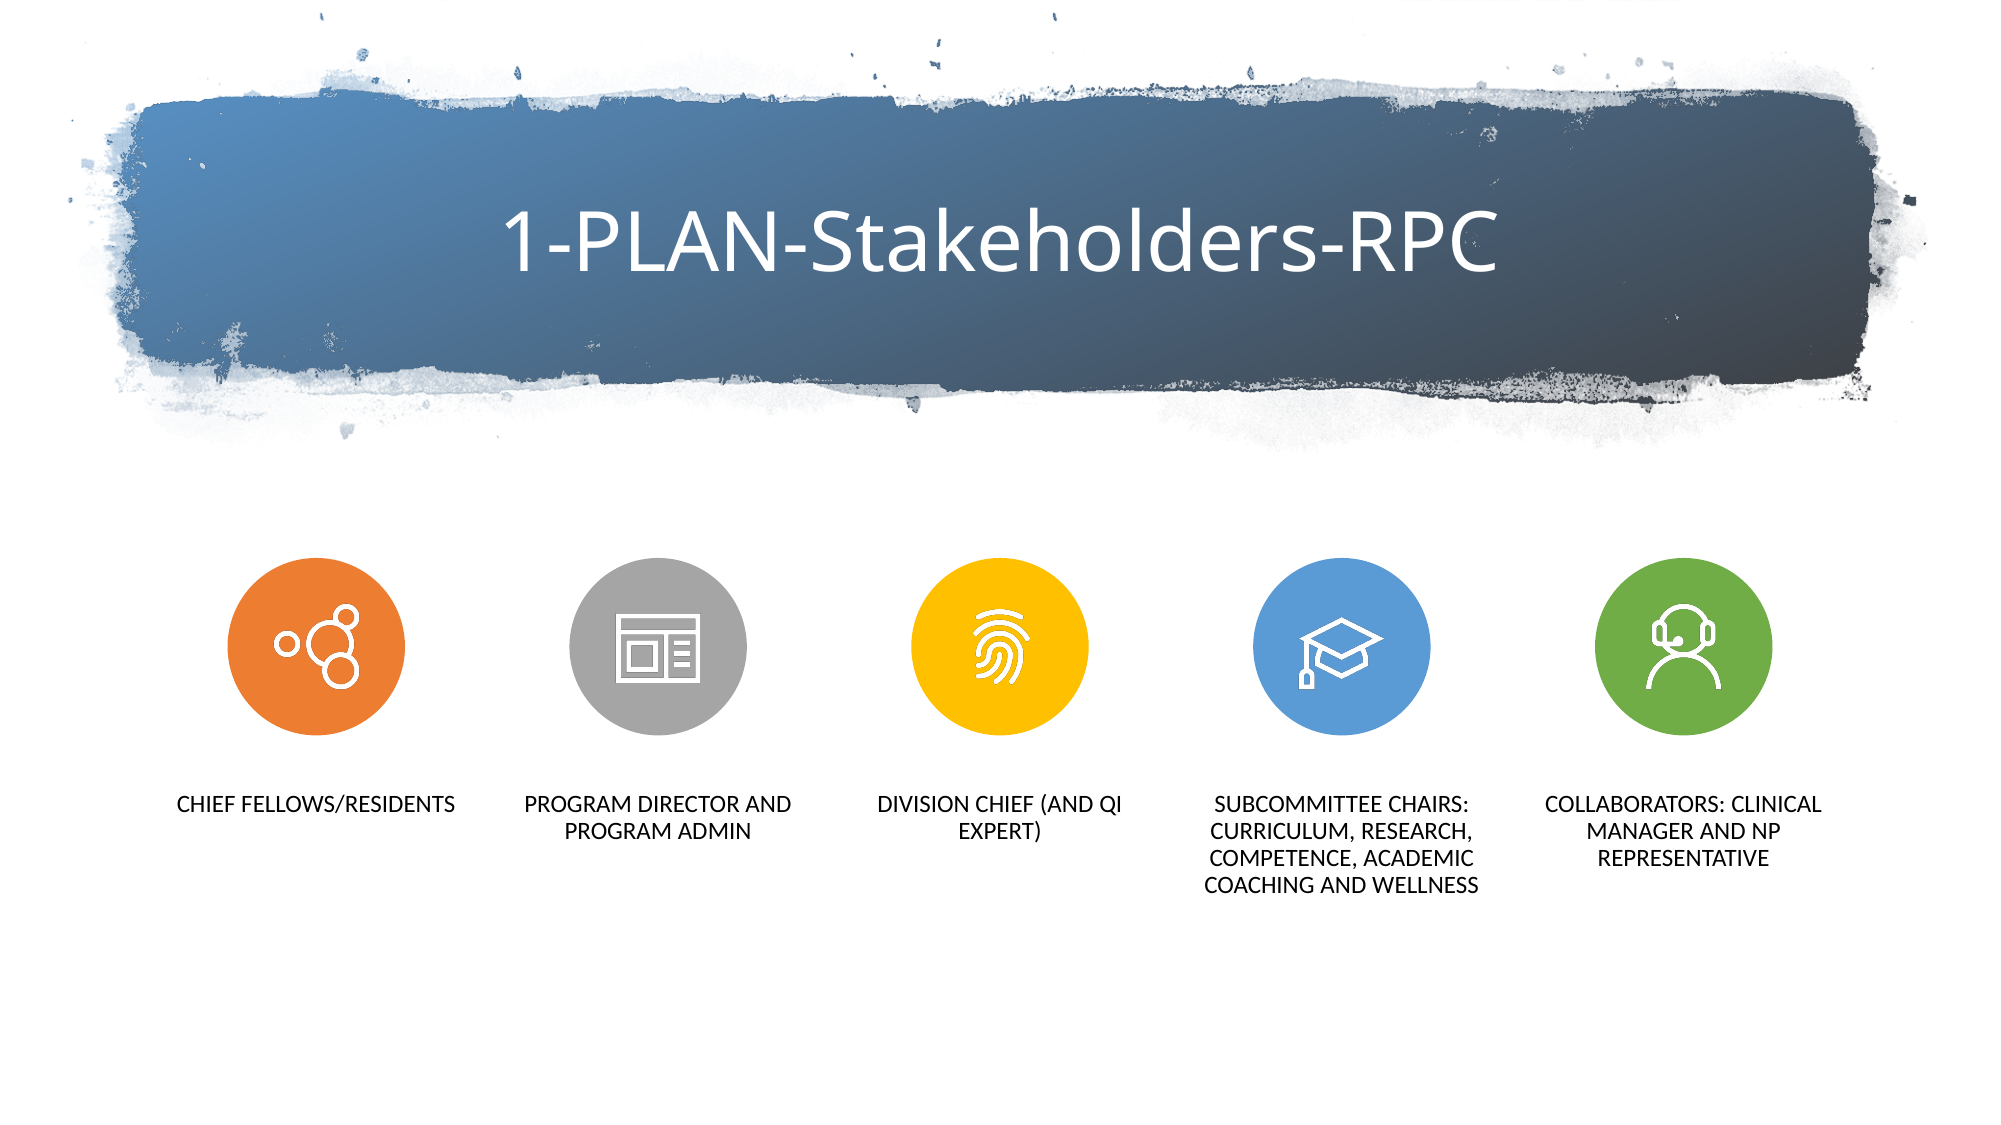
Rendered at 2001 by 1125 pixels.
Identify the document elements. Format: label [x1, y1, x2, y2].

list [169, 475, 1830, 990]
picture [0, 0, 2000, 1125]
